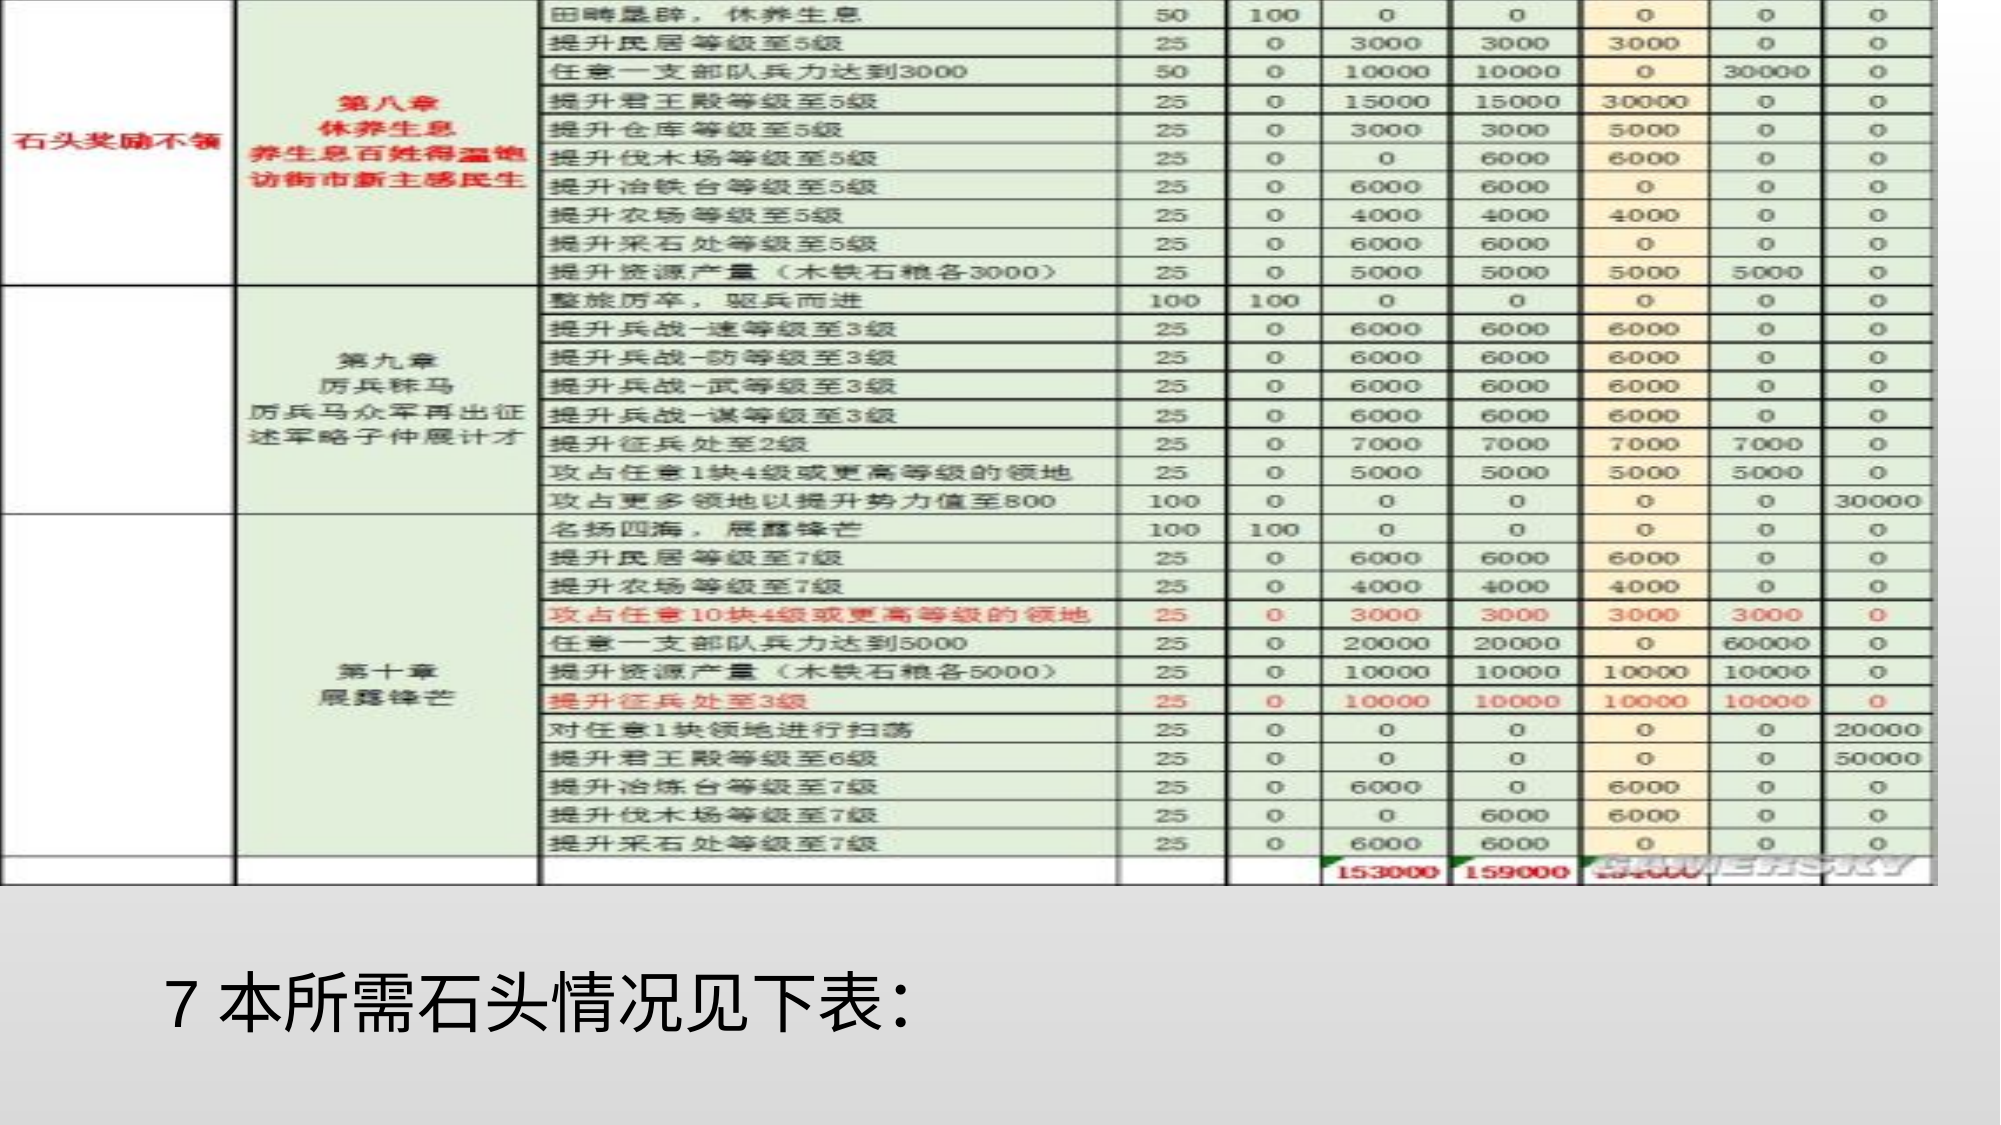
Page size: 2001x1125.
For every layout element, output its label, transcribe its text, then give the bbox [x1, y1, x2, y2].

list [0, 0, 1938, 886]
text_box 7本所需石头情况见下表： [149, 952, 1851, 1048]
